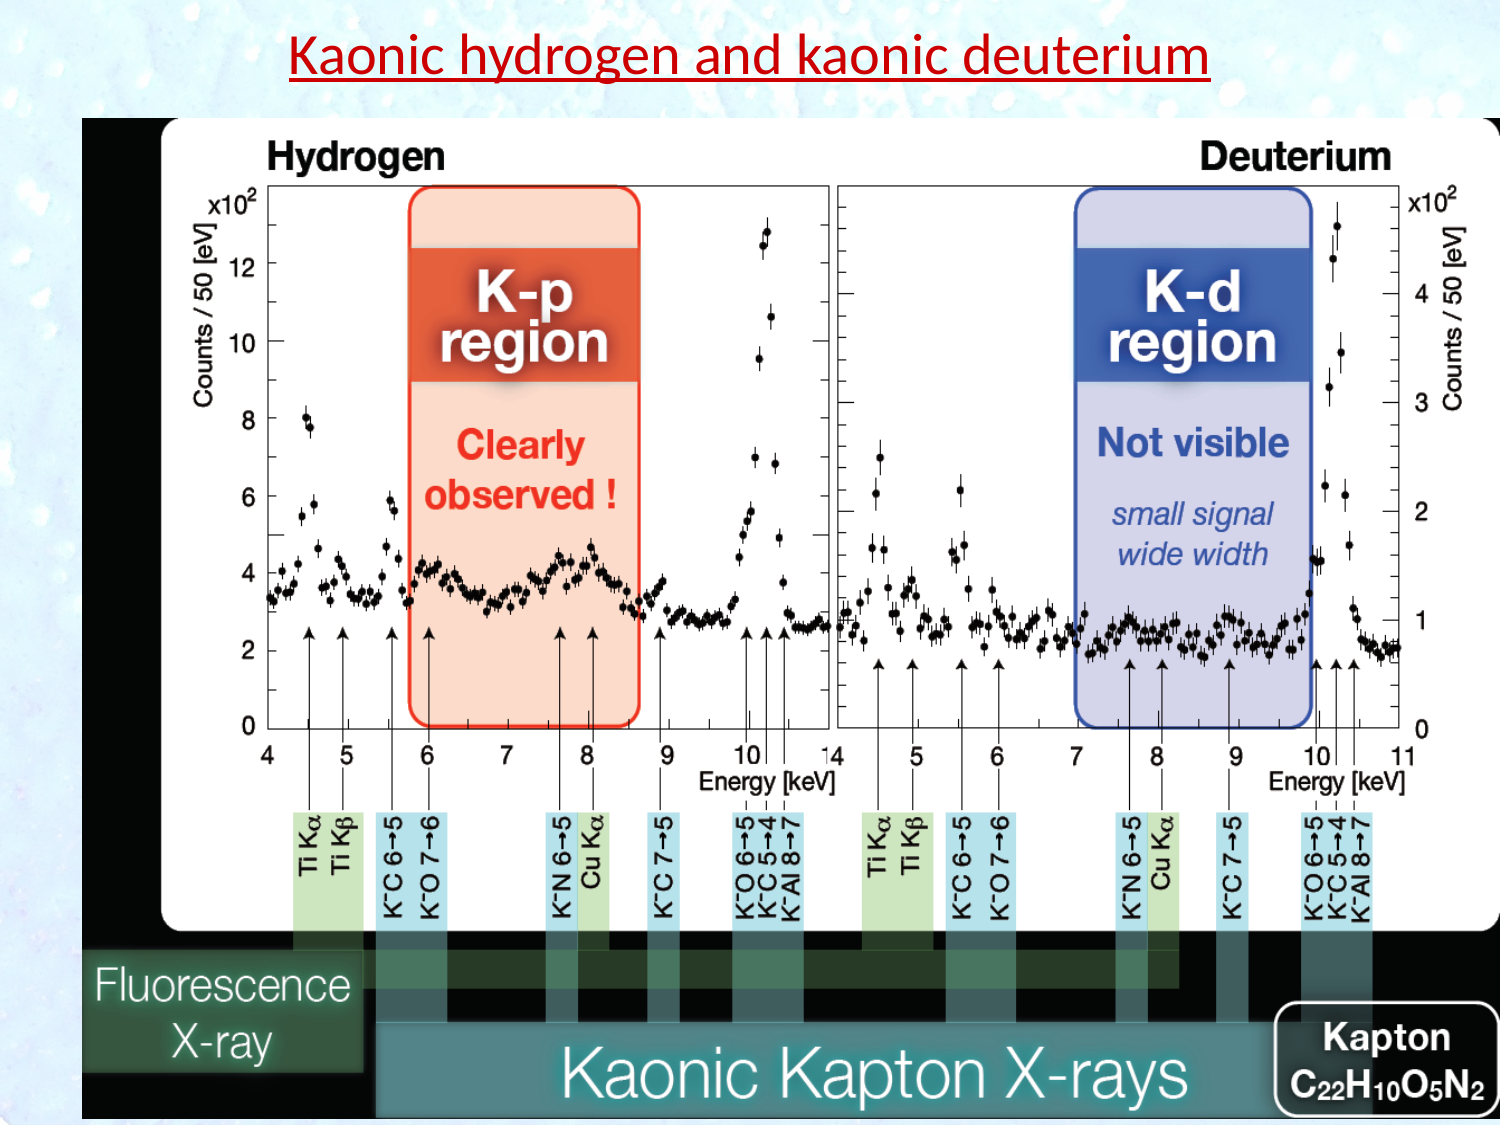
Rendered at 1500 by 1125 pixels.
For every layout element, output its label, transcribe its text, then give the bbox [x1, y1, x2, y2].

picture [82, 117, 1500, 1119]
text_box Kaonic hydrogen and kaonic deuterium [0, 0, 1500, 102]
